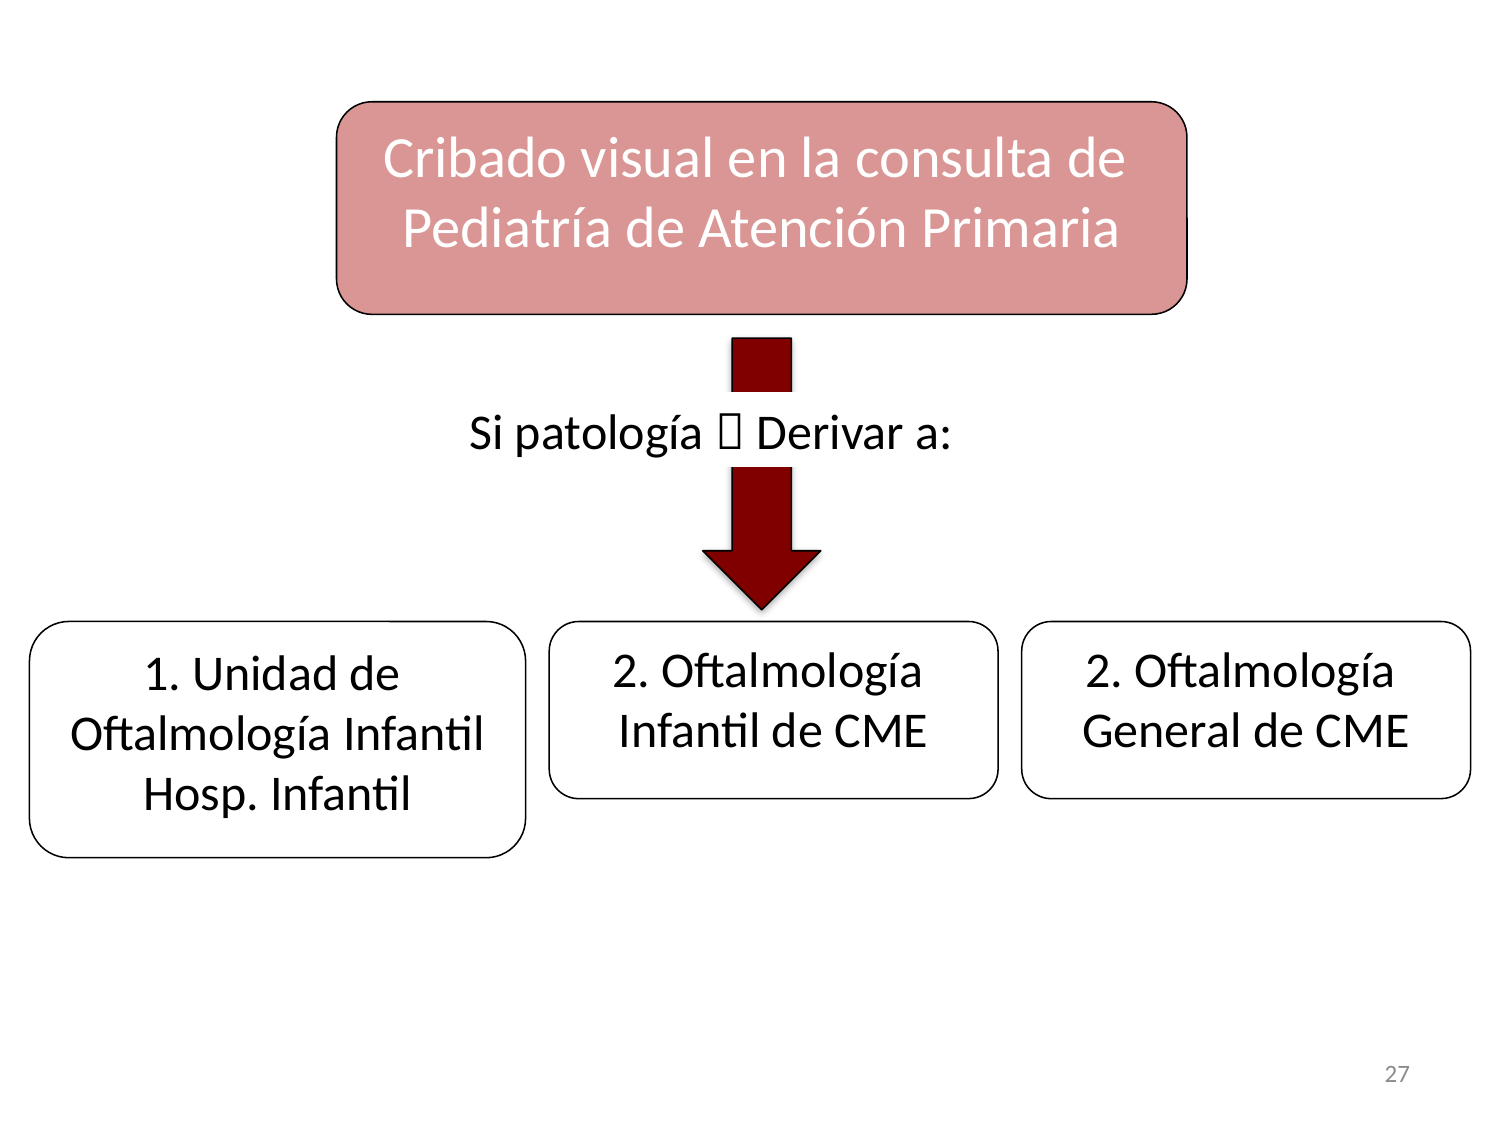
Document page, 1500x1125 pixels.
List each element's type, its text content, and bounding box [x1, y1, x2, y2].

text_box [731, 337, 793, 392]
text_box 2. Oftalmología Infantil de CME [549, 621, 999, 799]
text_box Si patología  Derivar a: [454, 392, 1058, 467]
text_box 2. Oftalmología General de CME [1021, 621, 1471, 799]
slide_number 27 [1074, 1042, 1425, 1103]
text_box [701, 467, 822, 611]
text_box 1. Unidad de Oftalmología Infantil Hosp. Infantil [29, 621, 526, 858]
text_box Cribado visual en la consulta de Pediatría de Atención Primaria [336, 101, 1188, 315]
